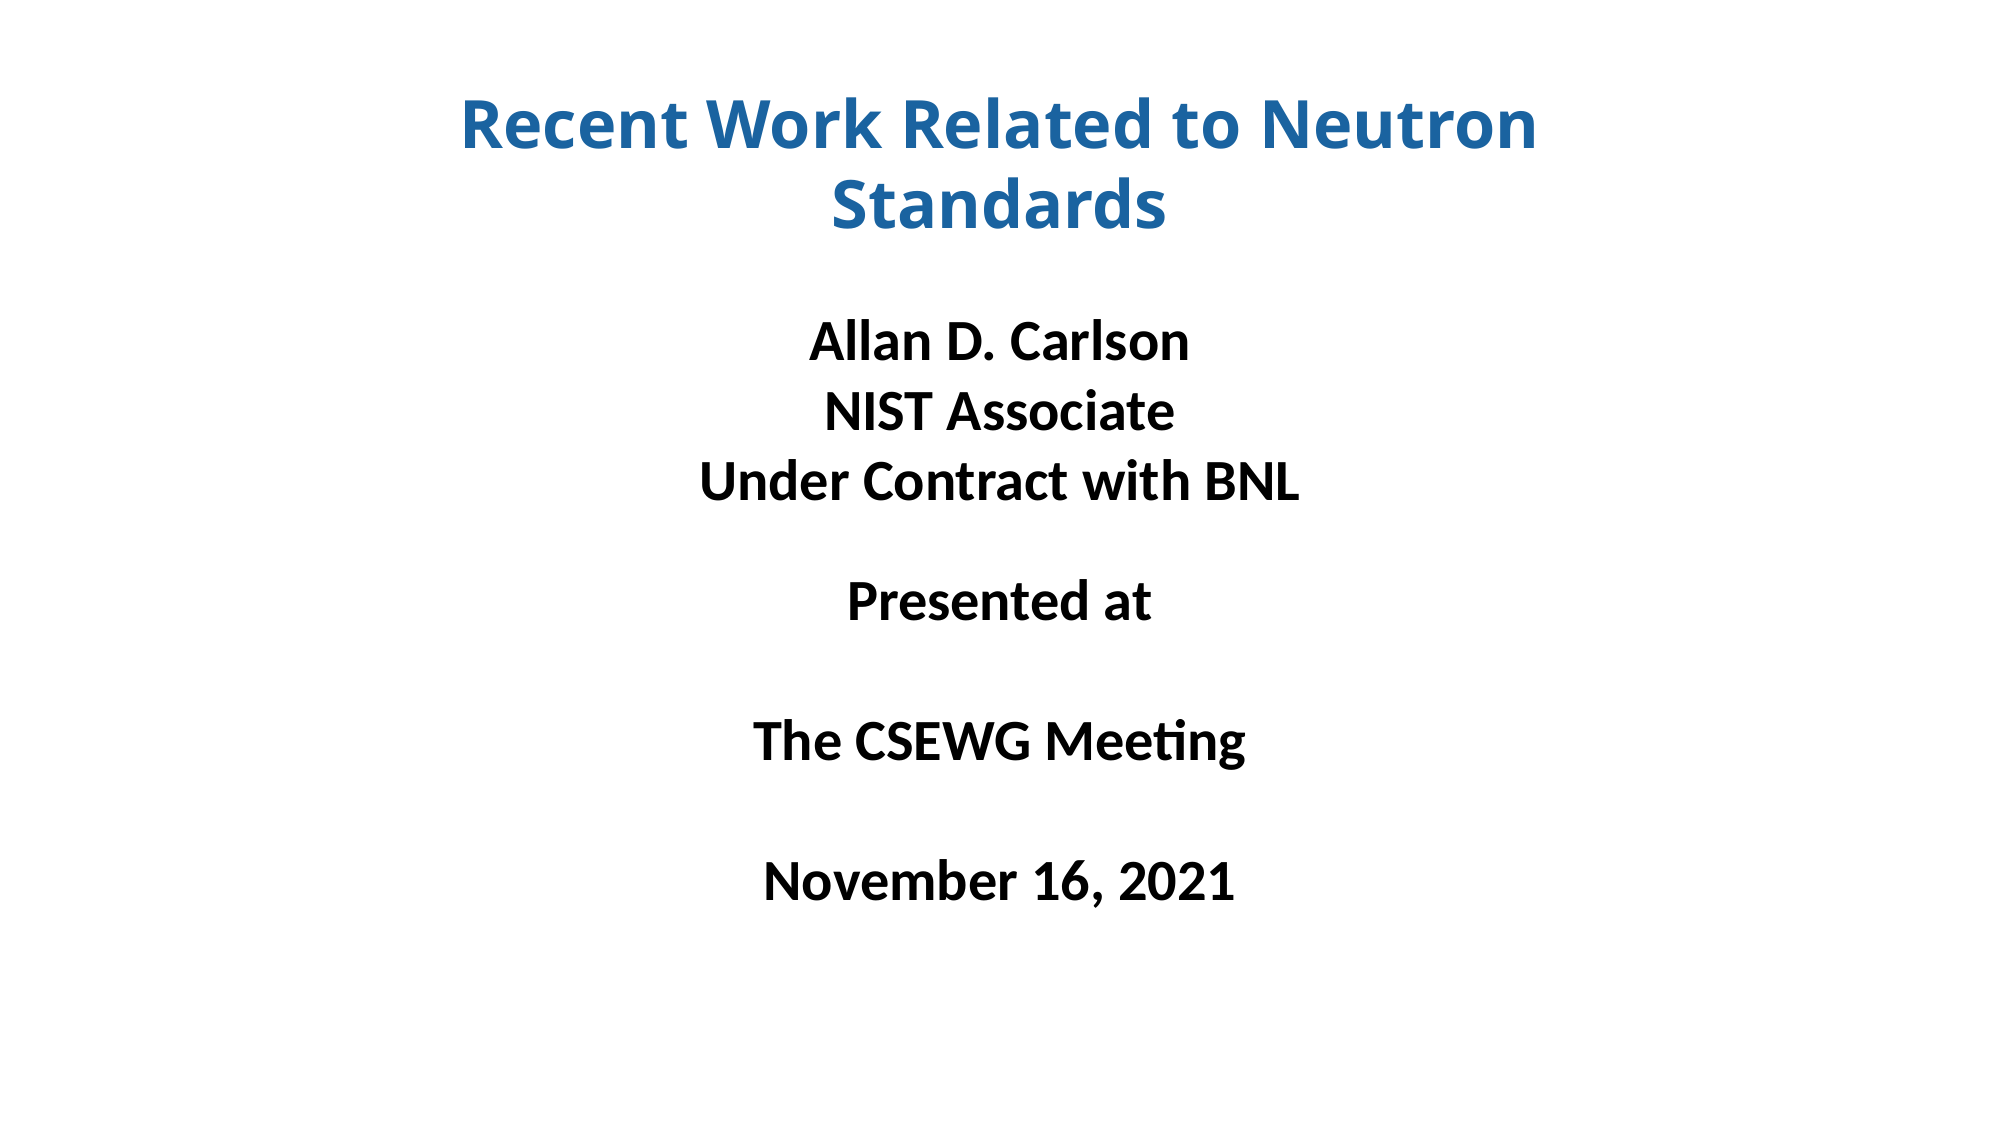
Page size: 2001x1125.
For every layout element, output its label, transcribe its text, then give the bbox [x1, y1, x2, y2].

text_box Recent Work Related to Neutron Standards Allan D. Carlson NIST Associate Under Contract with BNL Presented at The CSEWG Meeting November 16, 2021 [324, 74, 1675, 1030]
